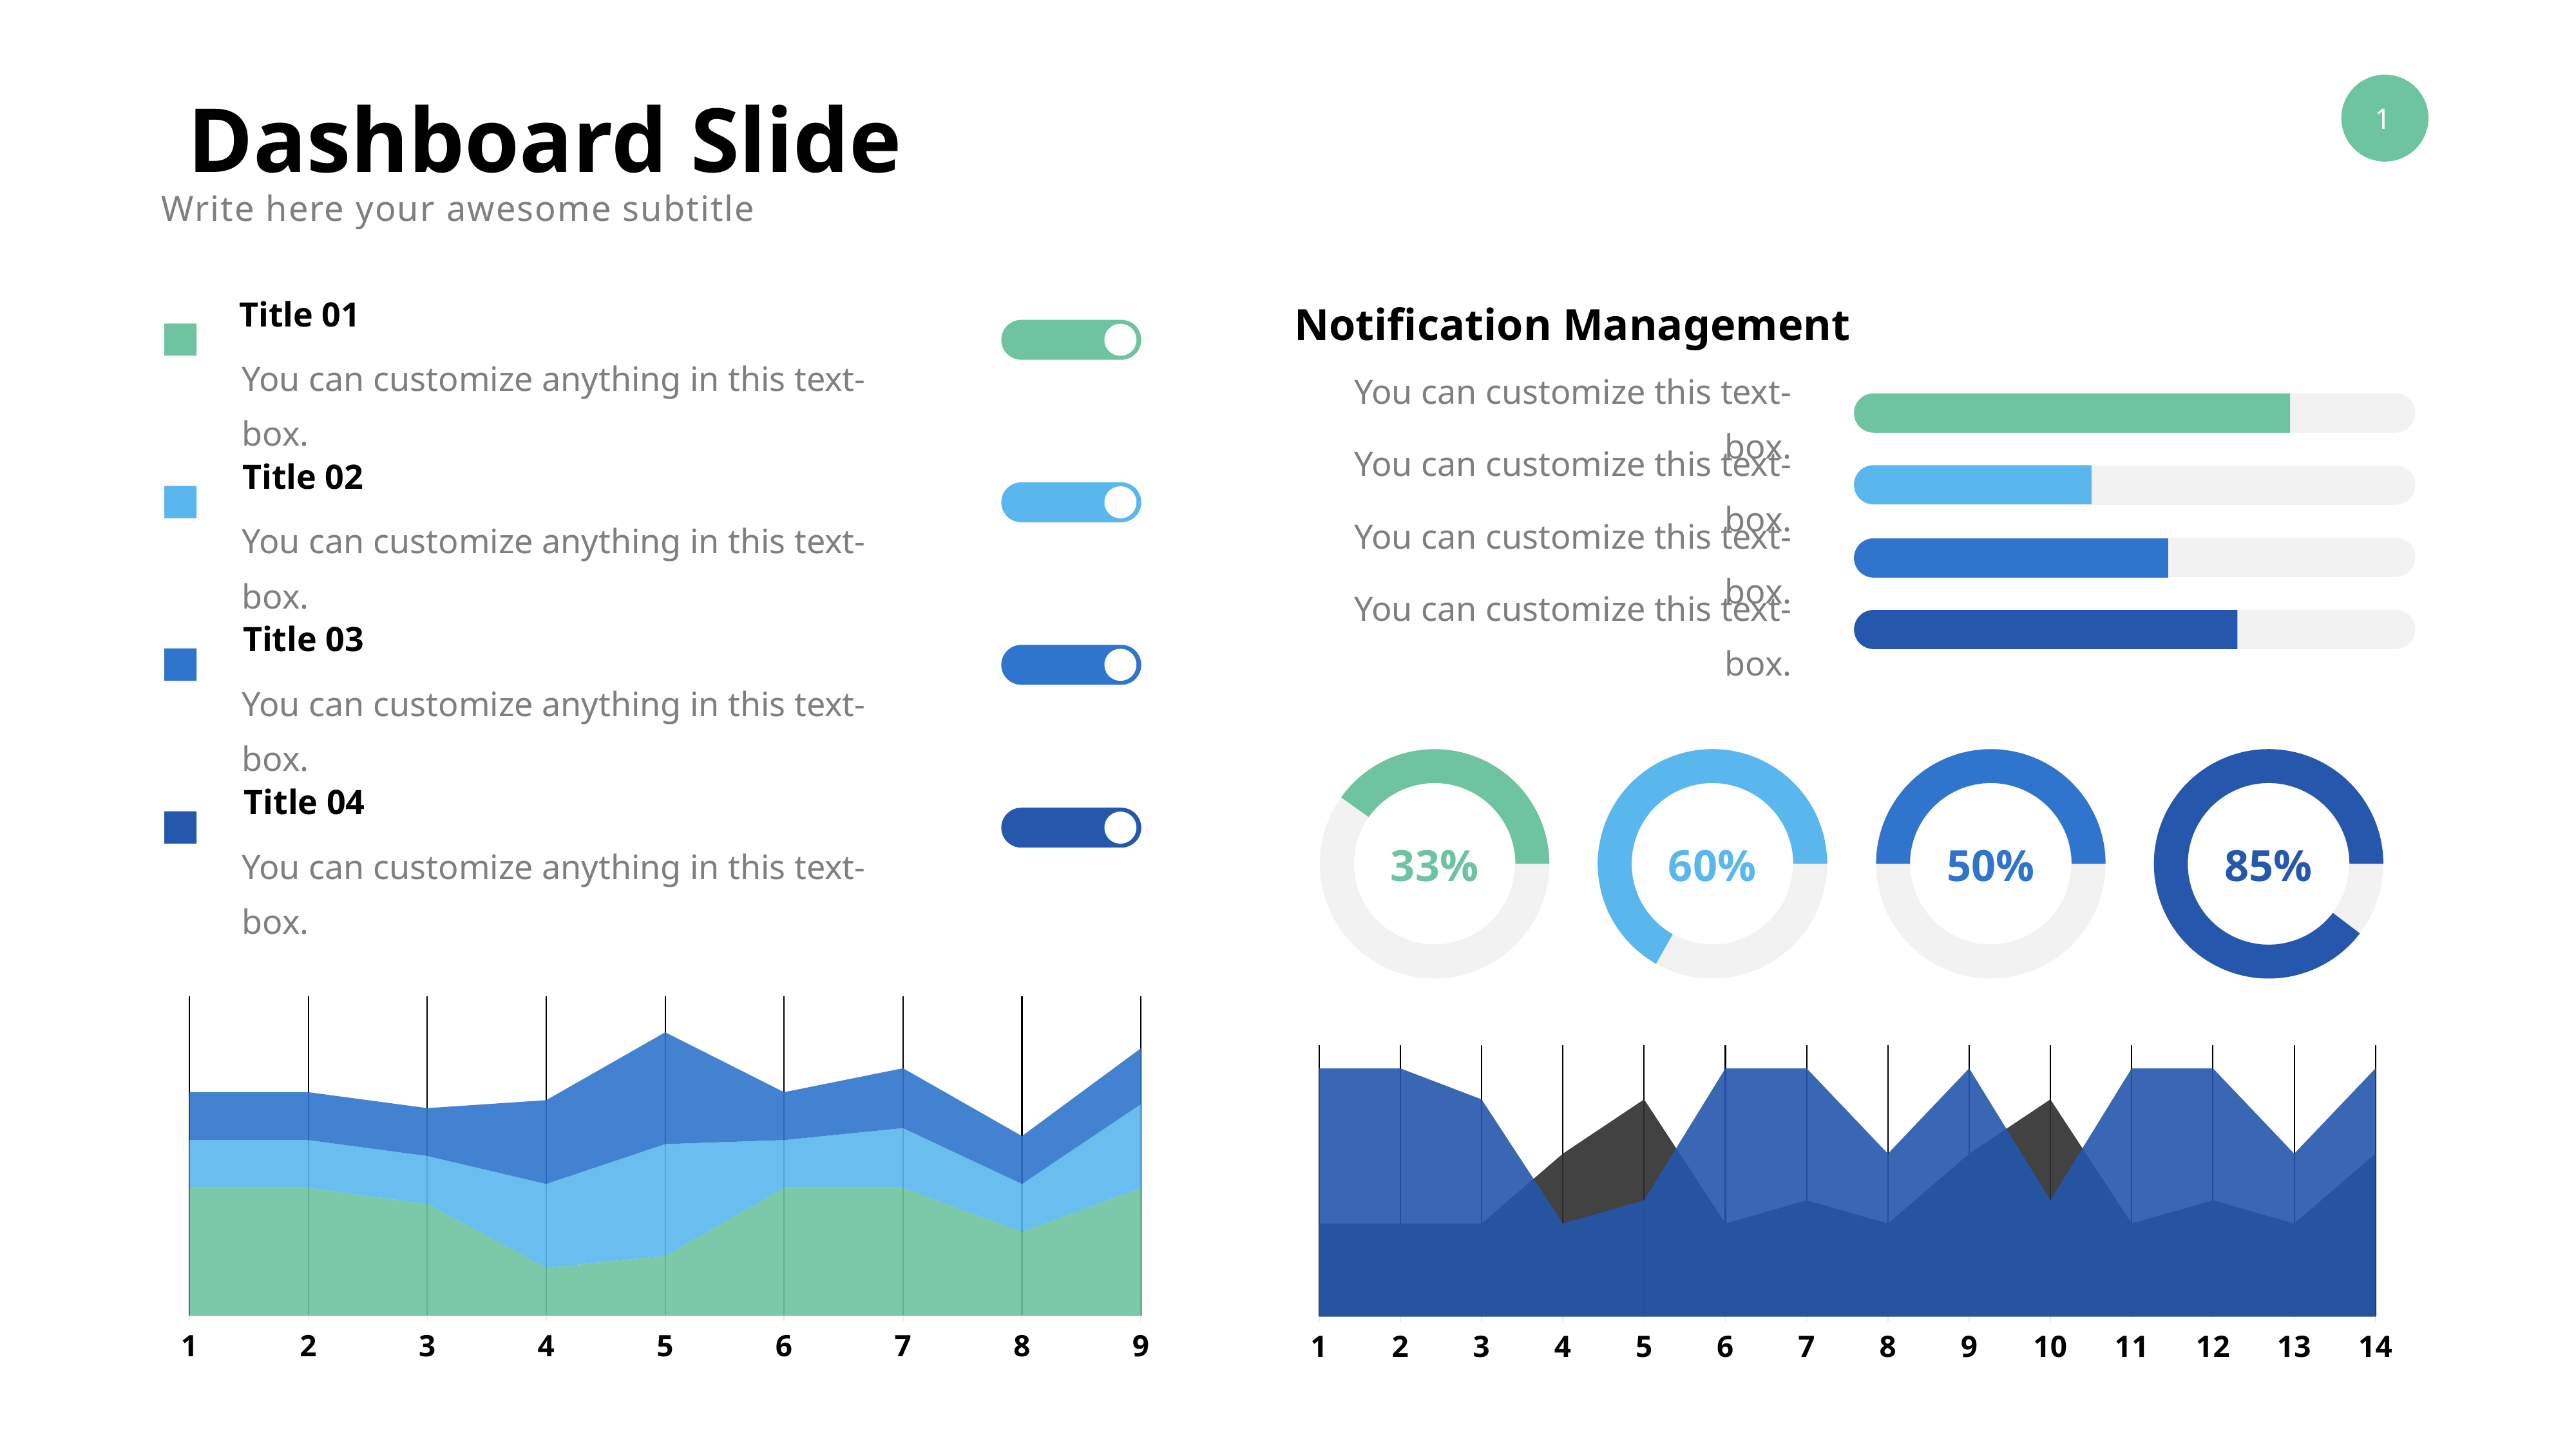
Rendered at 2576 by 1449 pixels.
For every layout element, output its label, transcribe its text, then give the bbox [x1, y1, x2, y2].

text_box [164, 648, 197, 681]
text_box Title 02 [233, 450, 374, 500]
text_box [1854, 609, 2416, 649]
text_box [164, 811, 197, 844]
text_box [164, 323, 197, 356]
text_box You can customize anything in this text-box. [232, 337, 930, 463]
chart [1288, 1038, 2416, 1372]
text_box You can customize anything in this text-box. [232, 826, 930, 951]
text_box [1598, 749, 1827, 979]
text_box Dashboard Slide [178, 51, 912, 195]
text_box Title 04 [234, 776, 375, 826]
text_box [1319, 749, 1550, 979]
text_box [2153, 749, 2383, 979]
text_box Notification Management [1284, 292, 1860, 354]
text_box You can customize this text-box. [1279, 495, 1802, 567]
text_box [1876, 749, 2106, 979]
text_box Title 03 [233, 613, 374, 663]
text_box [164, 486, 197, 518]
text_box Title 01 [229, 288, 370, 338]
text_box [1854, 393, 2416, 433]
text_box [1001, 482, 1141, 522]
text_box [1854, 537, 2416, 578]
text_box You can customize this text-box. [1279, 567, 1802, 692]
text_box You can customize anything in this text-box. [232, 663, 930, 788]
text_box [1001, 319, 1141, 360]
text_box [1001, 808, 1141, 848]
chart [160, 989, 1170, 1372]
text_box You can customize this text-box. [1279, 423, 1802, 495]
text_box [1001, 645, 1141, 685]
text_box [1854, 465, 2416, 505]
text_box You can customize this text-box. [1279, 350, 1802, 423]
text_box Write here your awesome subtitle [151, 182, 765, 233]
text_box You can customize anything in this text-box. [232, 500, 930, 625]
